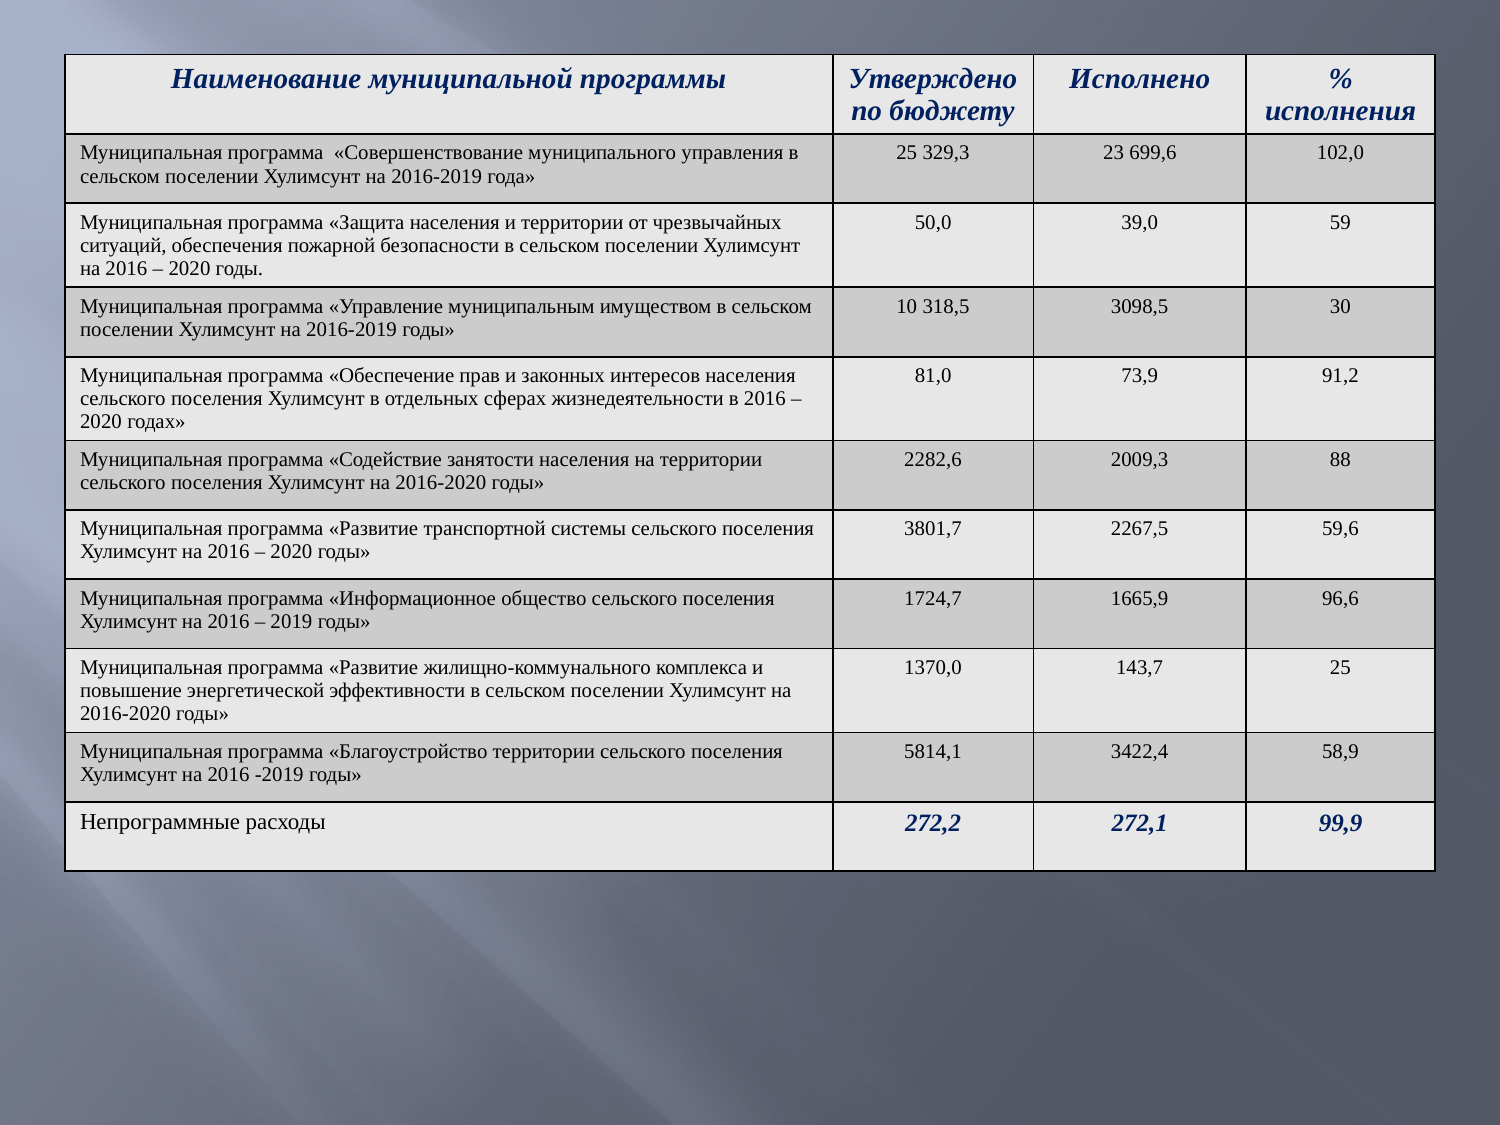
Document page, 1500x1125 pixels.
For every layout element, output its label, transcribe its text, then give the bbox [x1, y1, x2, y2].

table_cell 2009,3 [1034, 441, 1245, 509]
table_cell 2282,6 [834, 441, 1033, 509]
table_header % исполнения [1247, 55, 1434, 133]
table_cell Муниципальная программа «Благоустройство территории сельского поселения Хулимсунт на 2016 -2019 годы» [66, 733, 832, 801]
table_cell 3422,4 [1034, 733, 1245, 801]
table_cell Муниципальная программа «Обеспечение прав и законных интересов населения сельского поселения Хулимсунт в отдельных сферах жизнедеятельности в 2016 – 2020 годах» [66, 358, 832, 440]
table_cell 272,1 [1034, 803, 1245, 870]
table_cell Муниципальная программа «Развитие жилищно-коммунального комплекса и повышение энергетической эффективности в сельском поселении Хулимсунт на 2016-2020 годы» [66, 649, 832, 732]
table_cell 30 [1247, 288, 1434, 356]
table_cell 58,9 [1247, 733, 1434, 801]
table_cell 143,7 [1034, 649, 1245, 732]
table_cell Непрограммные расходы [66, 803, 832, 870]
table_cell 59,6 [1247, 511, 1434, 578]
table_cell 96,6 [1247, 580, 1434, 648]
table_cell 23 699,6 [1034, 135, 1245, 202]
table_cell 88 [1247, 441, 1434, 509]
table_cell Муниципальная программа «Развитие транспортной системы сельского поселения Хулимсунт на 2016 – 2020 годы» [66, 511, 832, 578]
table_cell 91,2 [1247, 358, 1434, 440]
table_header Исполнено [1034, 55, 1245, 133]
table_cell 1370,0 [834, 649, 1033, 732]
table_cell 39,0 [1034, 204, 1245, 286]
table_cell 3801,7 [834, 511, 1033, 578]
table_cell Муниципальная программа «Управление муниципальным имуществом в сельском поселении Хулимсунт на 2016-2019 годы» [66, 288, 832, 356]
table_header Утверждено по бюджету [834, 55, 1033, 133]
table_cell Муниципальная программа «Информационное общество сельского поселения Хулимсунт на 2016 – 2019 годы» [66, 580, 832, 648]
table_cell 102,0 [1247, 135, 1434, 202]
table_cell 1665,9 [1034, 580, 1245, 648]
table_cell 50,0 [834, 204, 1033, 286]
table_cell 73,9 [1034, 358, 1245, 440]
table_cell Муниципальная программа «Защита населения и территории от чрезвычайных ситуаций, обеспечения пожарной безопасности в сельском поселении Хулимсунт на 2016 – 2020 годы. [66, 204, 832, 286]
table_cell 25 [1247, 649, 1434, 732]
table_cell 3098,5 [1034, 288, 1245, 356]
table_cell 5814,1 [834, 733, 1033, 801]
table_cell 272,2 [834, 803, 1033, 870]
table_cell 1724,7 [834, 580, 1033, 648]
table_cell Муниципальная программа «Совершенствование муниципального управления в сельском поселении Хулимсунт на 2016-2019 года» [66, 135, 832, 202]
table_cell Муниципальная программа «Содействие занятости населения на территории сельского поселения Хулимсунт на 2016-2020 годы» [66, 441, 832, 509]
table_cell 81,0 [834, 358, 1033, 440]
table_header Наименование муниципальной программы [66, 55, 832, 133]
table_cell 10 318,5 [834, 288, 1033, 356]
table_cell 25 329,3 [834, 135, 1033, 202]
table_cell 99,9 [1247, 803, 1434, 870]
table_cell 59 [1247, 204, 1434, 286]
table_cell 2267,5 [1034, 511, 1245, 578]
